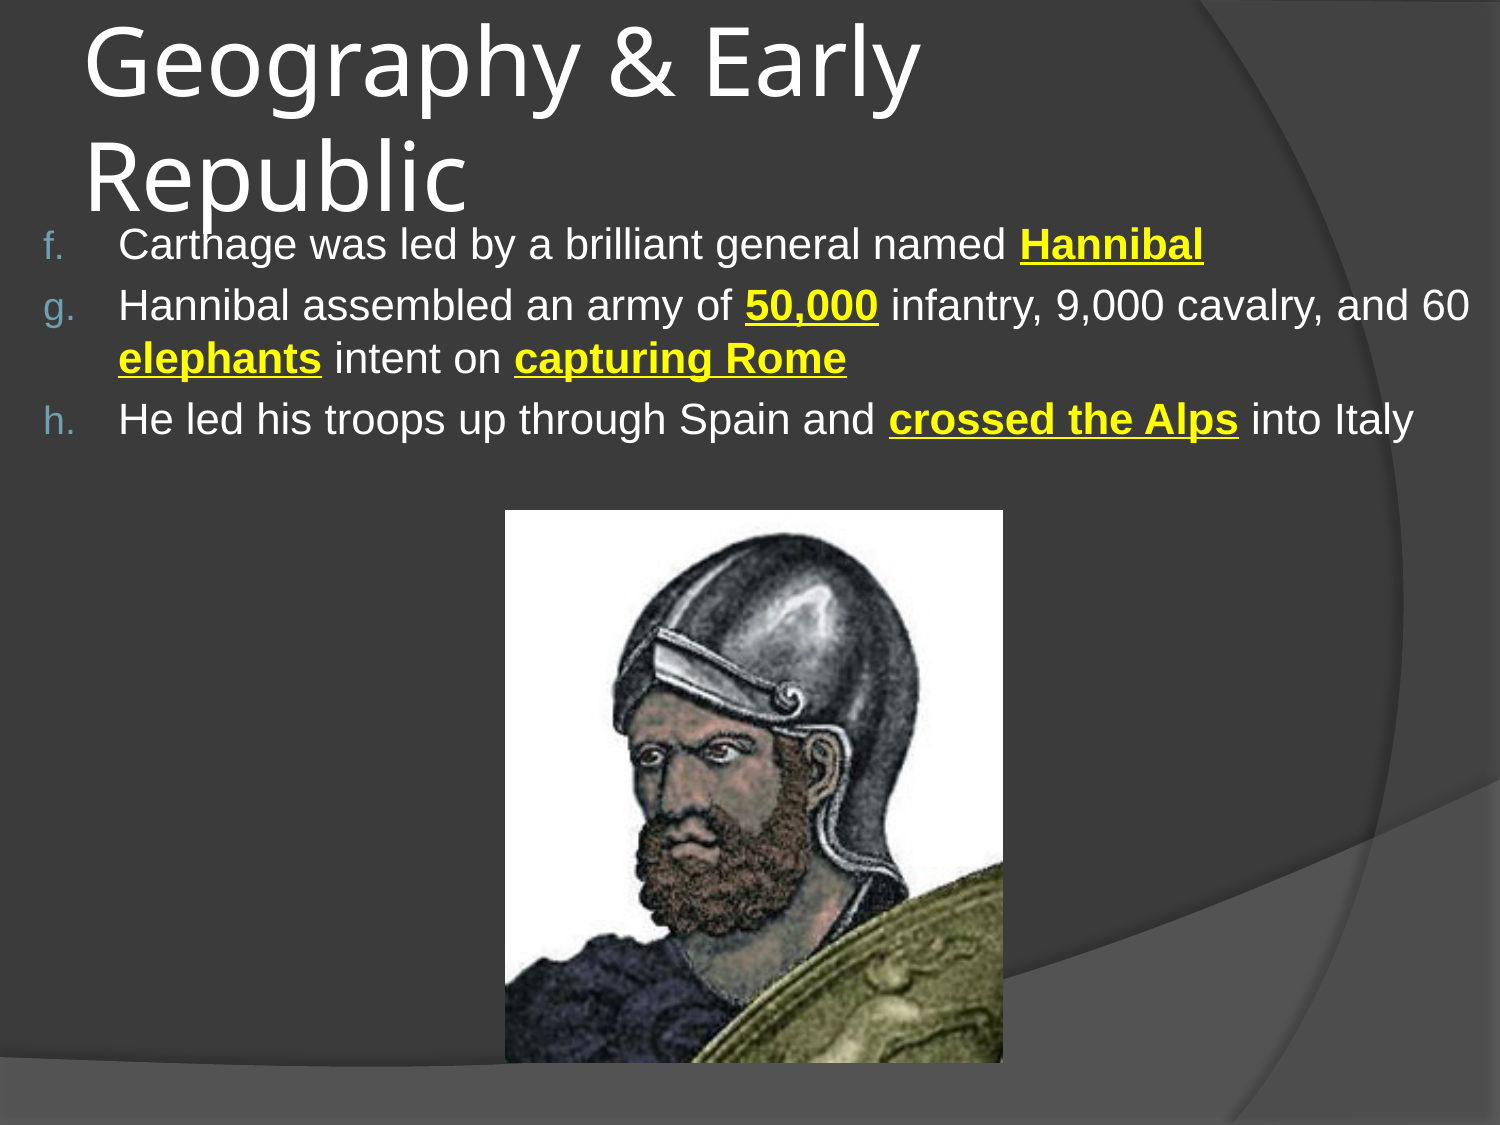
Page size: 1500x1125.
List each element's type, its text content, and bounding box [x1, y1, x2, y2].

title Geography & Early Republic [75, 45, 1300, 188]
picture [504, 510, 1003, 1064]
list Carthage was led by a brilliant general named Hannibal Hannibal assembled an army of 50,000 infantry, 9,000 cavalry, and 60 elephants intent on capturing Rome He led his troops up through Spain and crossed the Alps into Italy [0, 208, 1500, 1086]
